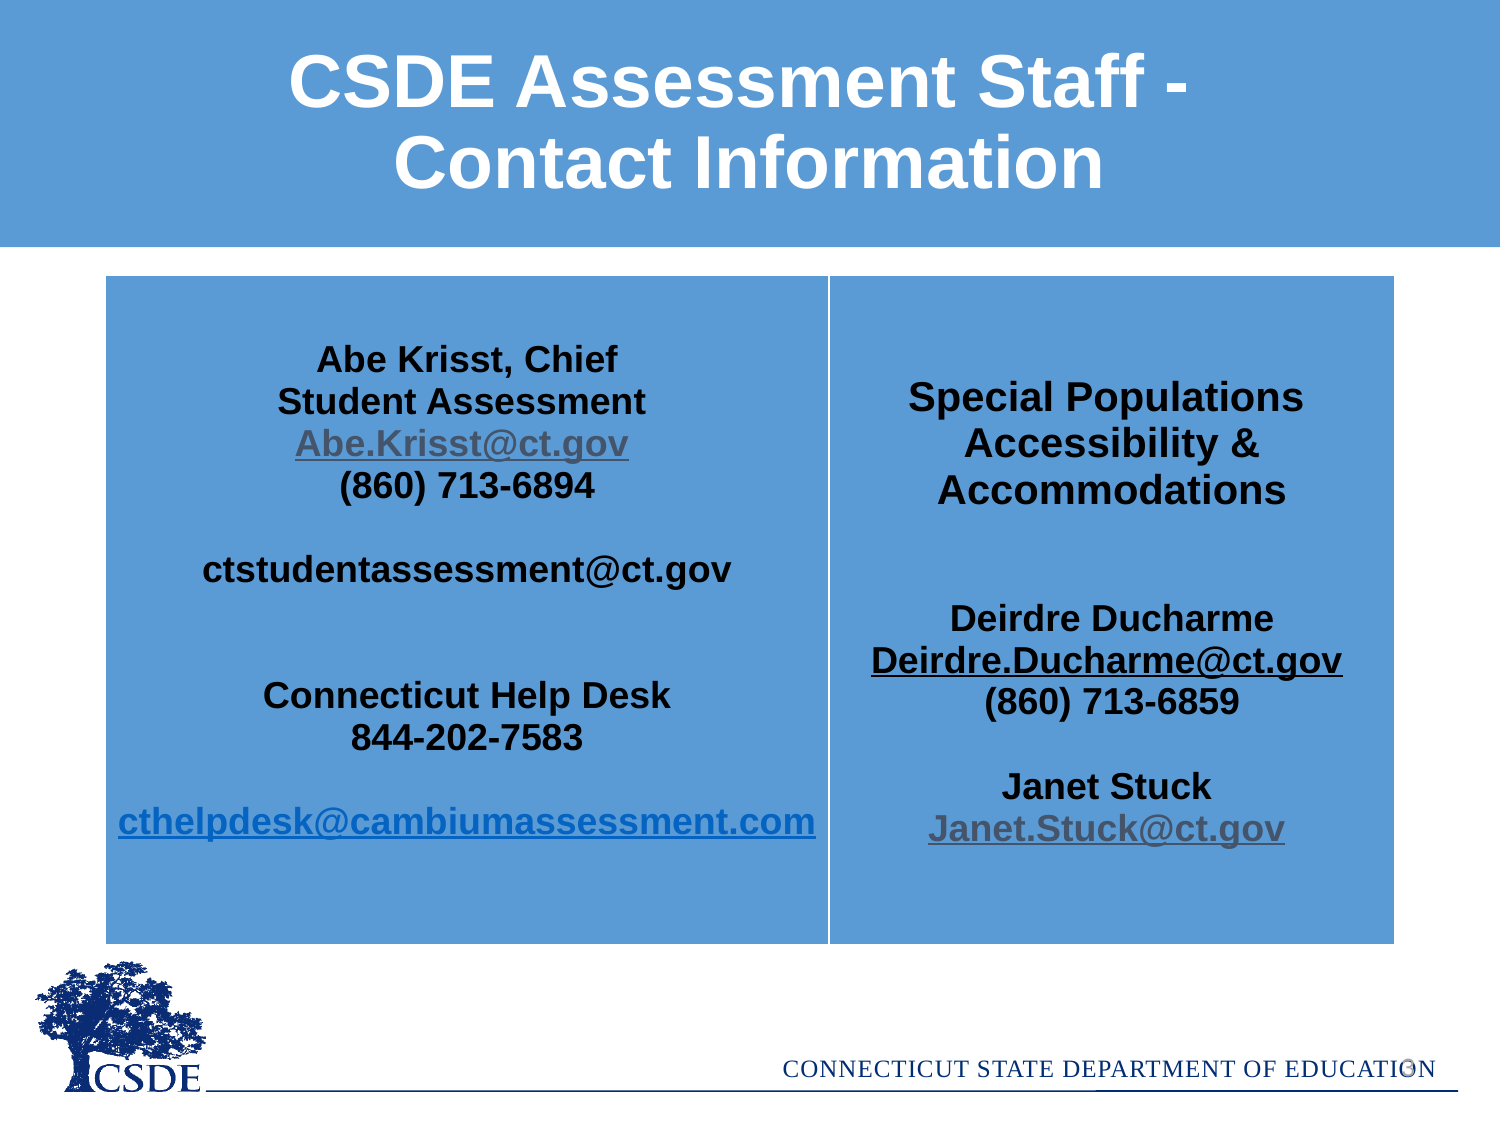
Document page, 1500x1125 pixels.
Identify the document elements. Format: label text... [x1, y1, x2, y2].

table_header Abe Krisst, Chief Student Assessment Abe.Krisst@ct.gov (860) 713-6894 ctstudentassessment@ct.gov Connecticut Help Desk 844-202-7583 cthelpdesk@cambiumassessment.com [106, 276, 828, 944]
table_header Special Populations Accessibility & Accommodations Deirdre Ducharme Deirdre.Ducharme@ct.gov (860) 713-6859 Janet Stuck Janet.Stuck@ct.gov [830, 276, 1394, 944]
picture [35, 961, 206, 1092]
title CSDE Assessment Staff - Contact Information [0, 0, 1500, 248]
